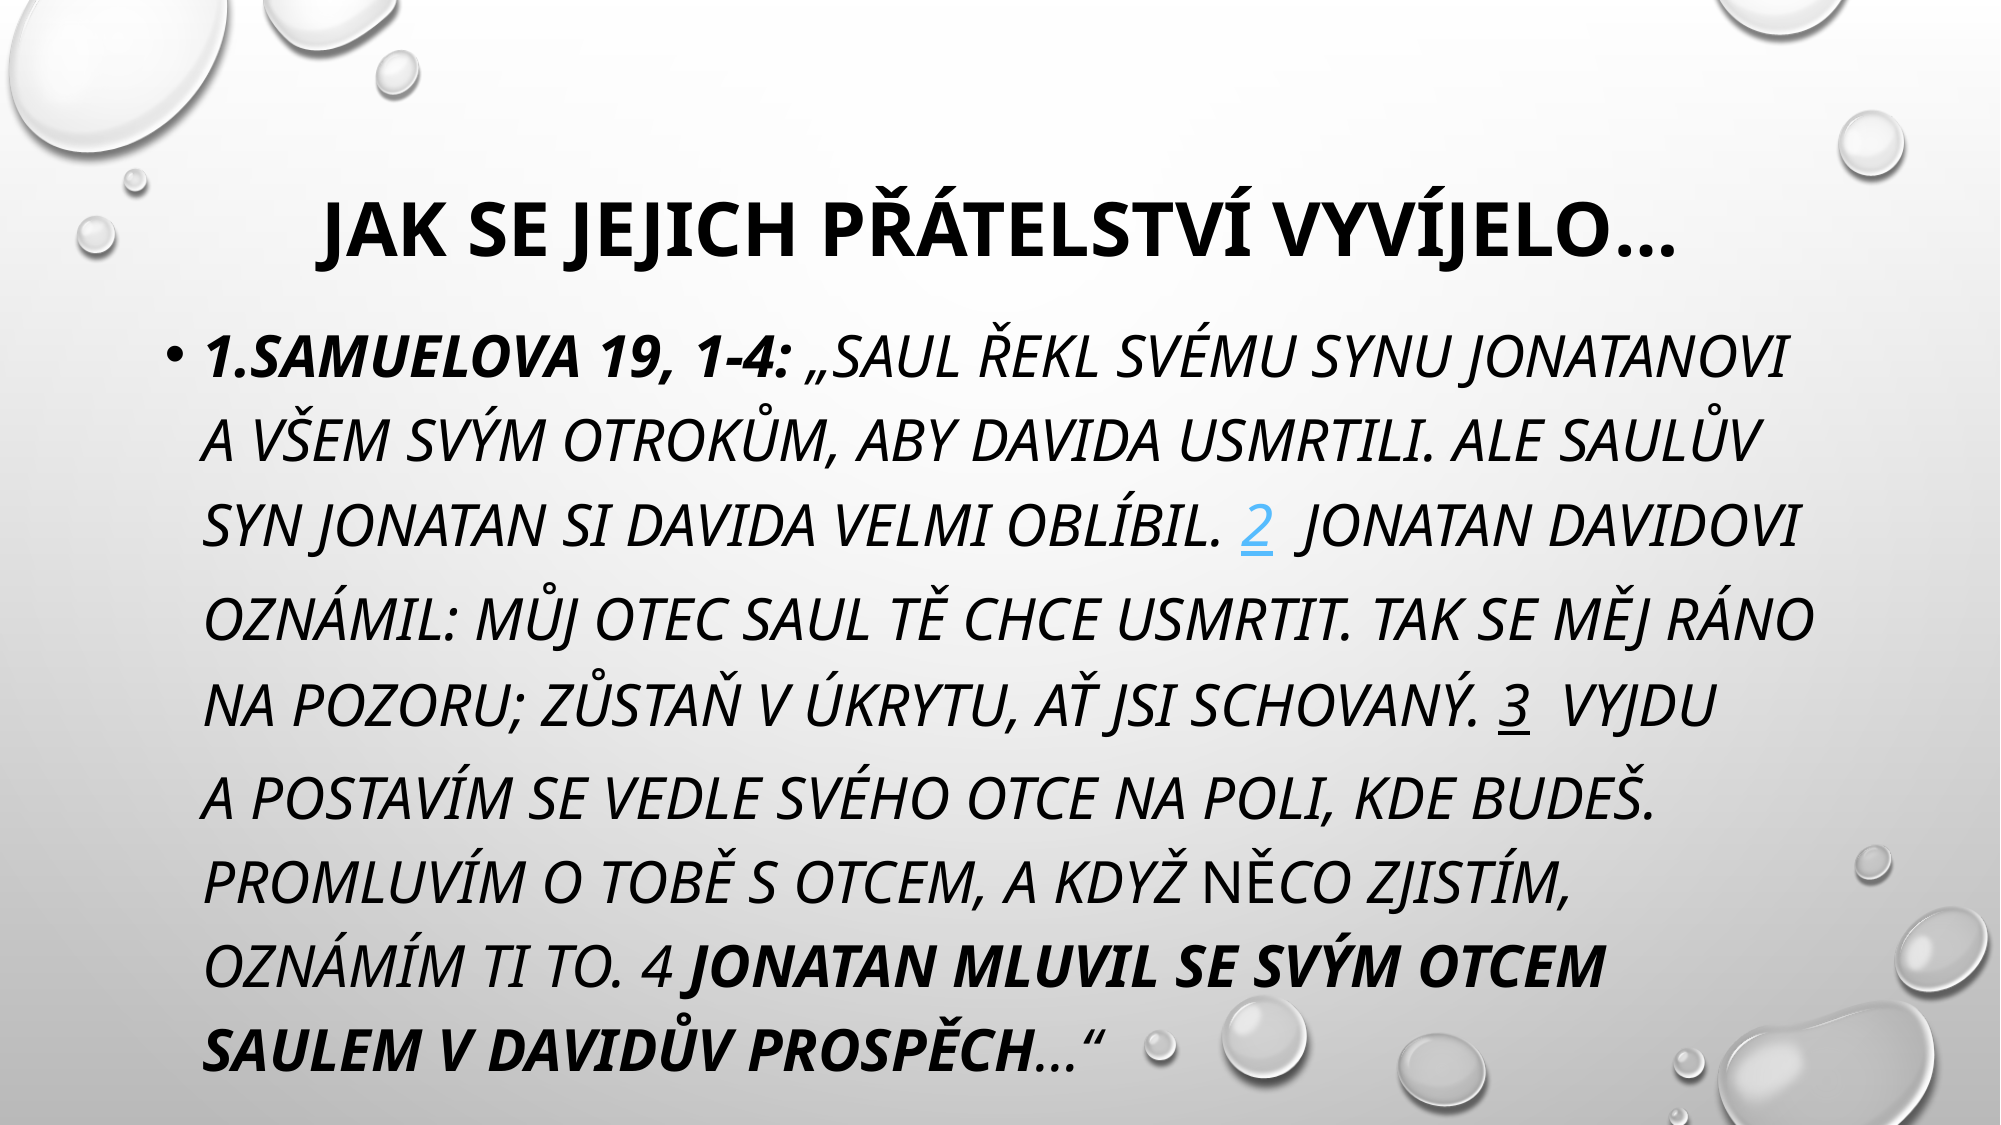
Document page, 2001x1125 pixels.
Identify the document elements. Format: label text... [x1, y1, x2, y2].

list 1.Samuelova 19, 1-4: „Saul řekl svému synu Jonatanovi a všem svým otrokům, aby Davida usmrtili. Ale Saulův syn Jonatan si Davida velmi oblíbil. 2 Jonatan Davidovi oznámil: Můj otec Saul tě chce usmrtit. Tak se měj ráno na pozoru; zůstaň v úkrytu, ať jsi schovaný. 3 Vyjdu a postavím se vedle svého otce na poli, kde budeš. Promluvím o tobě s otcem, a když něco zjistím, oznámím ti to. 4 Jonatan mluvil se svým otcem Saulem v Davidův prospěch…“ [149, 297, 1850, 859]
title Jak se jejich přátelství vyvíjelo… [149, 101, 1851, 364]
picture [0, 0, 2000, 1125]
